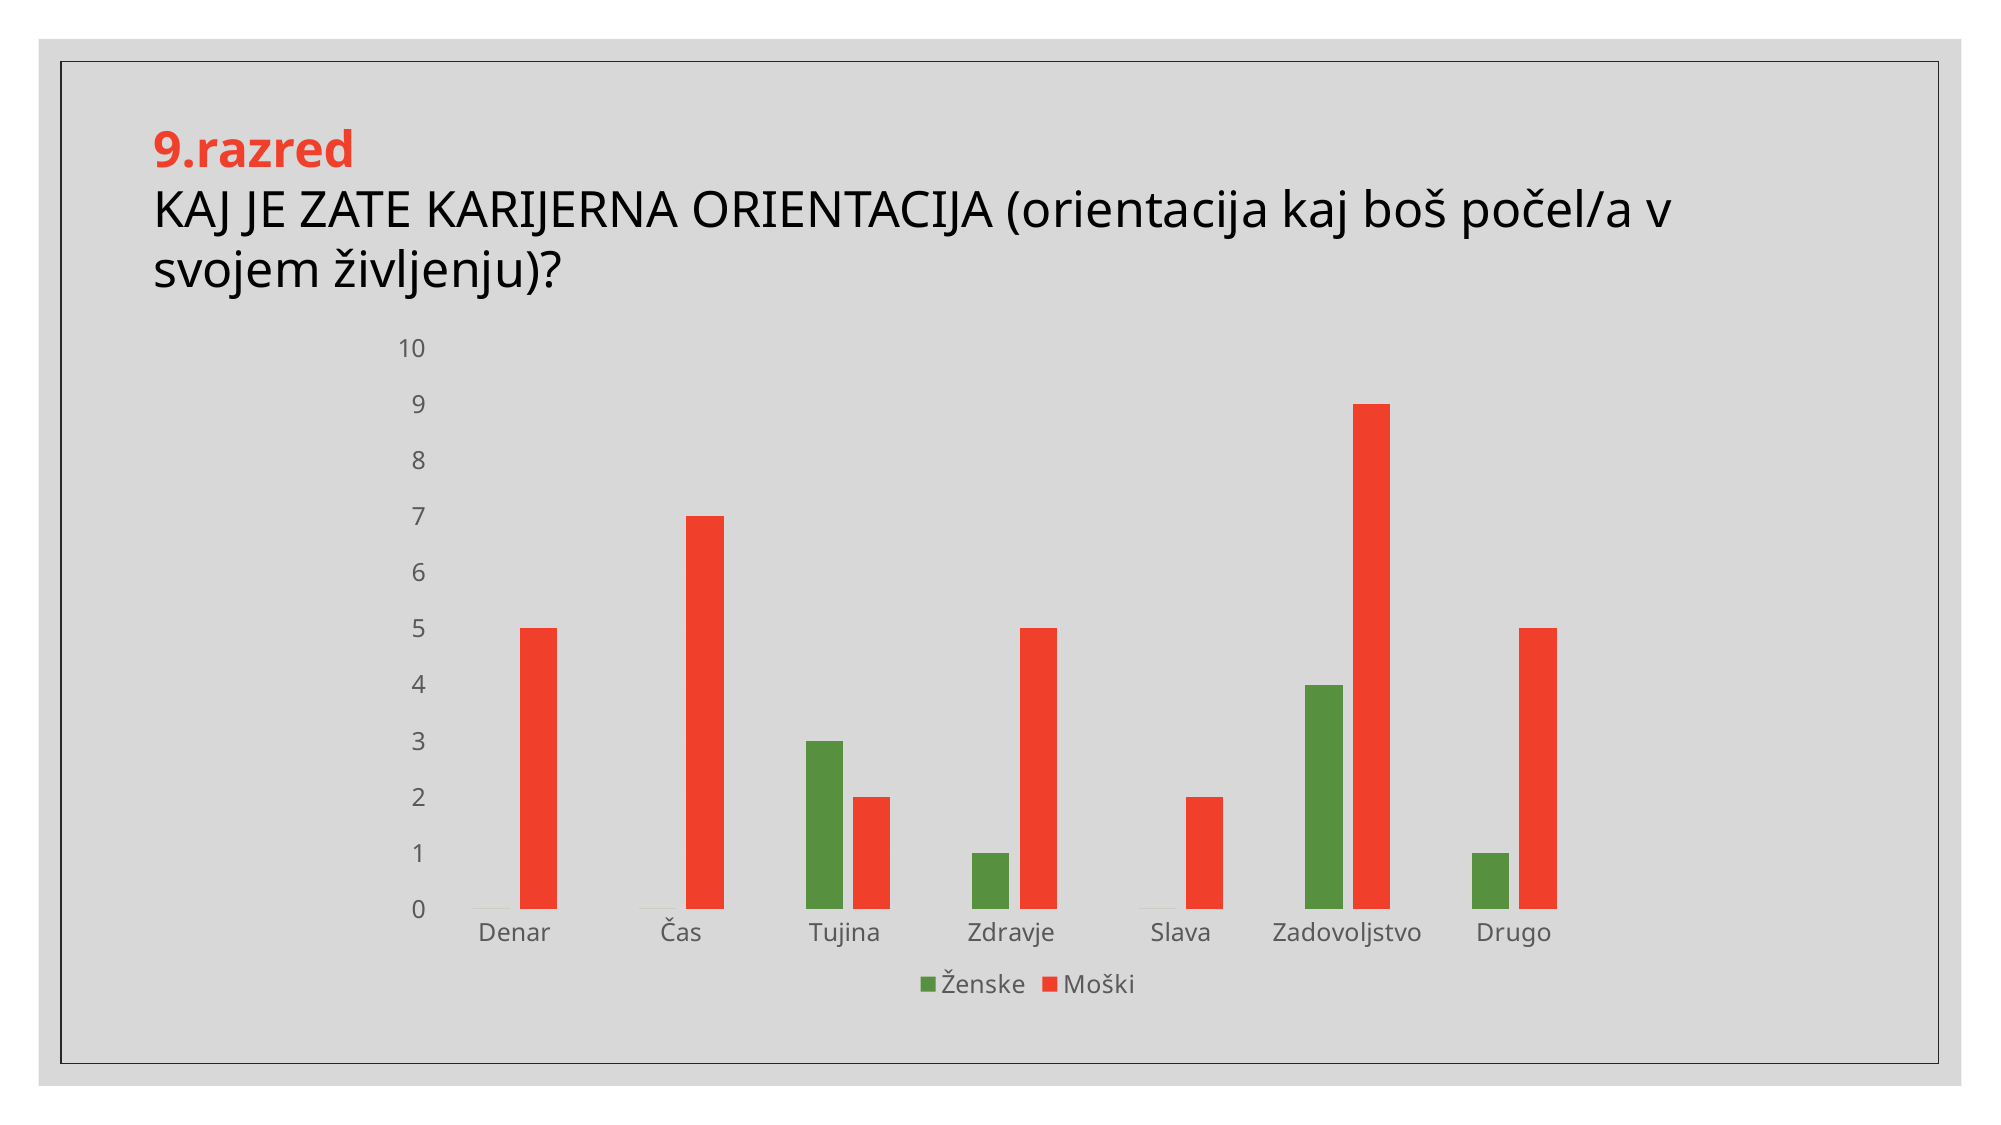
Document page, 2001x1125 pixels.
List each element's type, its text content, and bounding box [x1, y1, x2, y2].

chart [379, 209, 1677, 1008]
text_box 9.razred KAJ JE ZATE KARIJERNA ORIENTACIJA (orientacija kaj boš počel/a v svojem življenju)? [138, 109, 1794, 305]
